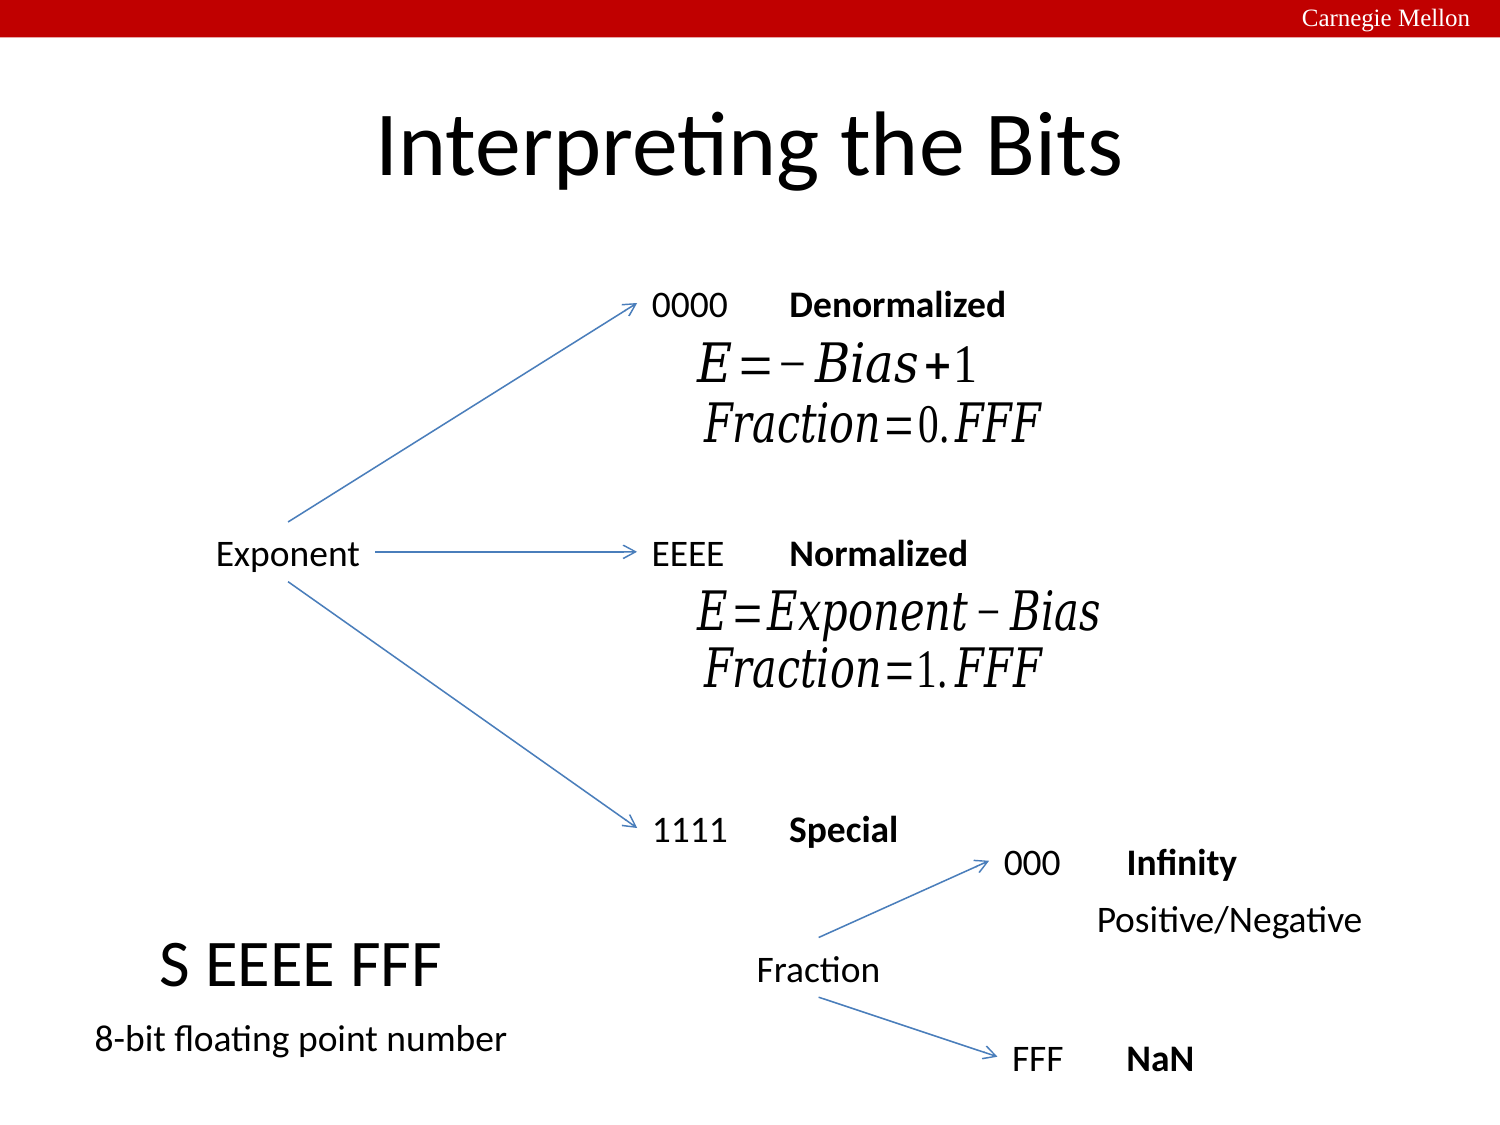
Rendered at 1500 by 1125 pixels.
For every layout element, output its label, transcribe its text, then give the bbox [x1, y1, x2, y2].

text_box Exponent [201, 521, 376, 582]
text_box Infinity [1111, 830, 1253, 888]
text_box FFF [997, 1026, 1079, 1087]
text_box [60, 1010, 1452, 1102]
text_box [818, 997, 998, 1058]
text_box Special [774, 798, 914, 858]
text_box 1111 [637, 798, 752, 858]
text_box Fraction [741, 937, 896, 998]
text_box [0, 0, 1500, 38]
text_box 8-bit floating point number [79, 1007, 523, 1067]
text_box Normalized [774, 521, 984, 582]
text_box S EEEE FFF [144, 912, 458, 1008]
text_box Denormalized [774, 273, 1022, 333]
text_box Positive/Negative [1082, 888, 1378, 948]
title Interpreting the Bits [75, 45, 1425, 233]
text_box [287, 303, 637, 523]
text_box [818, 860, 989, 938]
text_box Carnegie Mellon [1295, 0, 1500, 37]
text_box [287, 582, 637, 829]
text_box EEEE [636, 521, 740, 582]
text_box 000 [989, 830, 1076, 891]
text_box 0000 [637, 273, 752, 333]
text_box NaN [1111, 1026, 1210, 1087]
